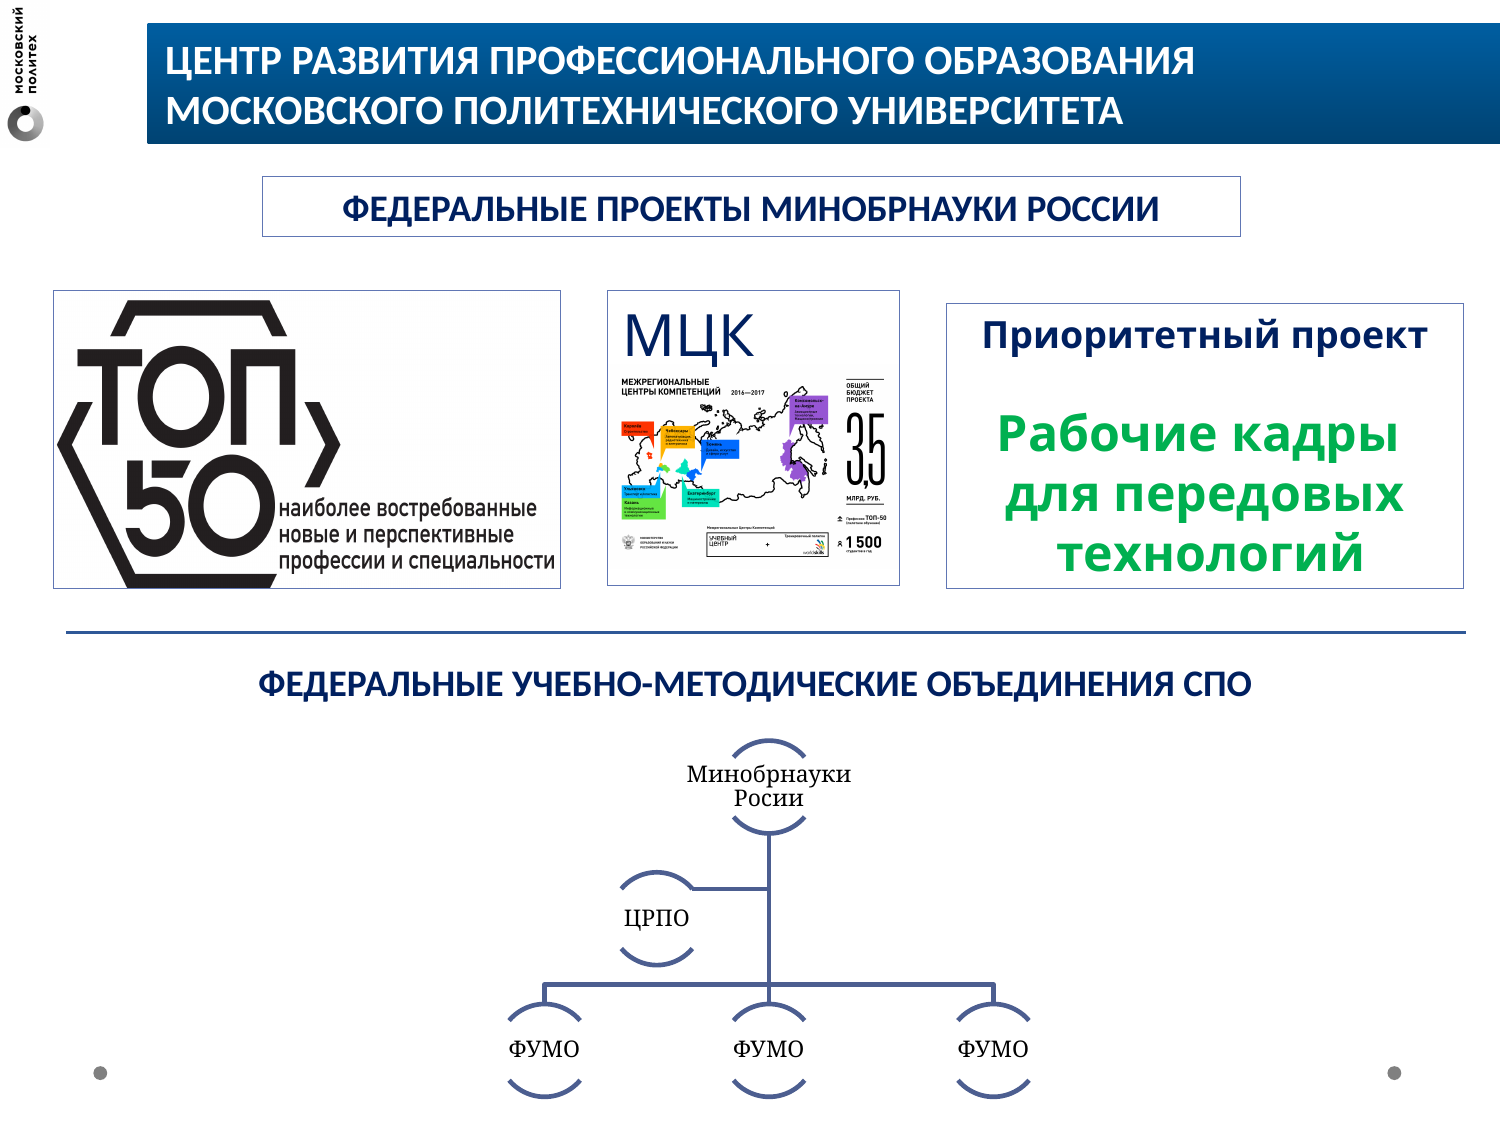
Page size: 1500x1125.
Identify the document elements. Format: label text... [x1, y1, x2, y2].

picture [0, 0, 99, 148]
text_box МЦК [607, 290, 900, 363]
text_box МЦК [607, 576, 900, 586]
picture [53, 290, 561, 589]
text_box Приоритетный проект Рабочие кадры для передовых технологий [946, 303, 1464, 589]
text_box [145, 21, 1500, 146]
text_box ФЕДЕРАЛЬНЫЕ ПРОЕКТЫ МИНОБРНАУКИ РОССИИ [262, 176, 1241, 237]
picture [607, 364, 901, 569]
text_box ФЕДЕРАЛЬНЫЕ УЧЕБНО-МЕТОДИЧЕСКИЕ ОБЪЕДИНЕНИЯ СПО [243, 651, 1277, 712]
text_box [367, 740, 1171, 1098]
text_box ЦЕНТР РАЗВИТИЯ ПРОФЕССИОНАЛЬНОГО ОБРАЗОВАНИЯ МОСКОВСКОГО ПОЛИТЕХНИЧЕСКОГО УНИВЕРСИТЕТА [150, 25, 1500, 140]
